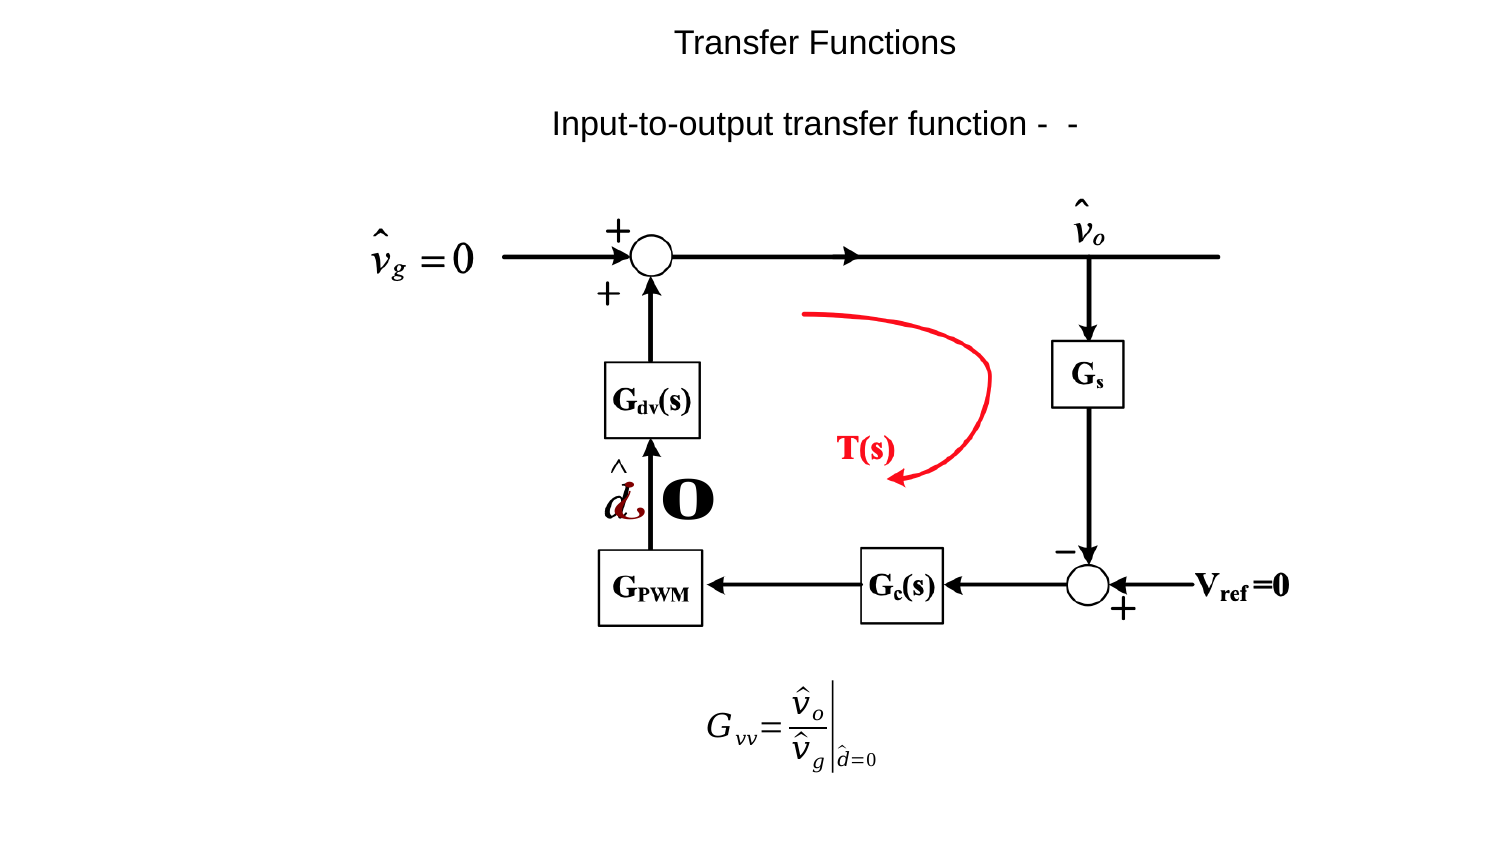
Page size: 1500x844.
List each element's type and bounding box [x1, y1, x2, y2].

picture [320, 181, 1341, 662]
